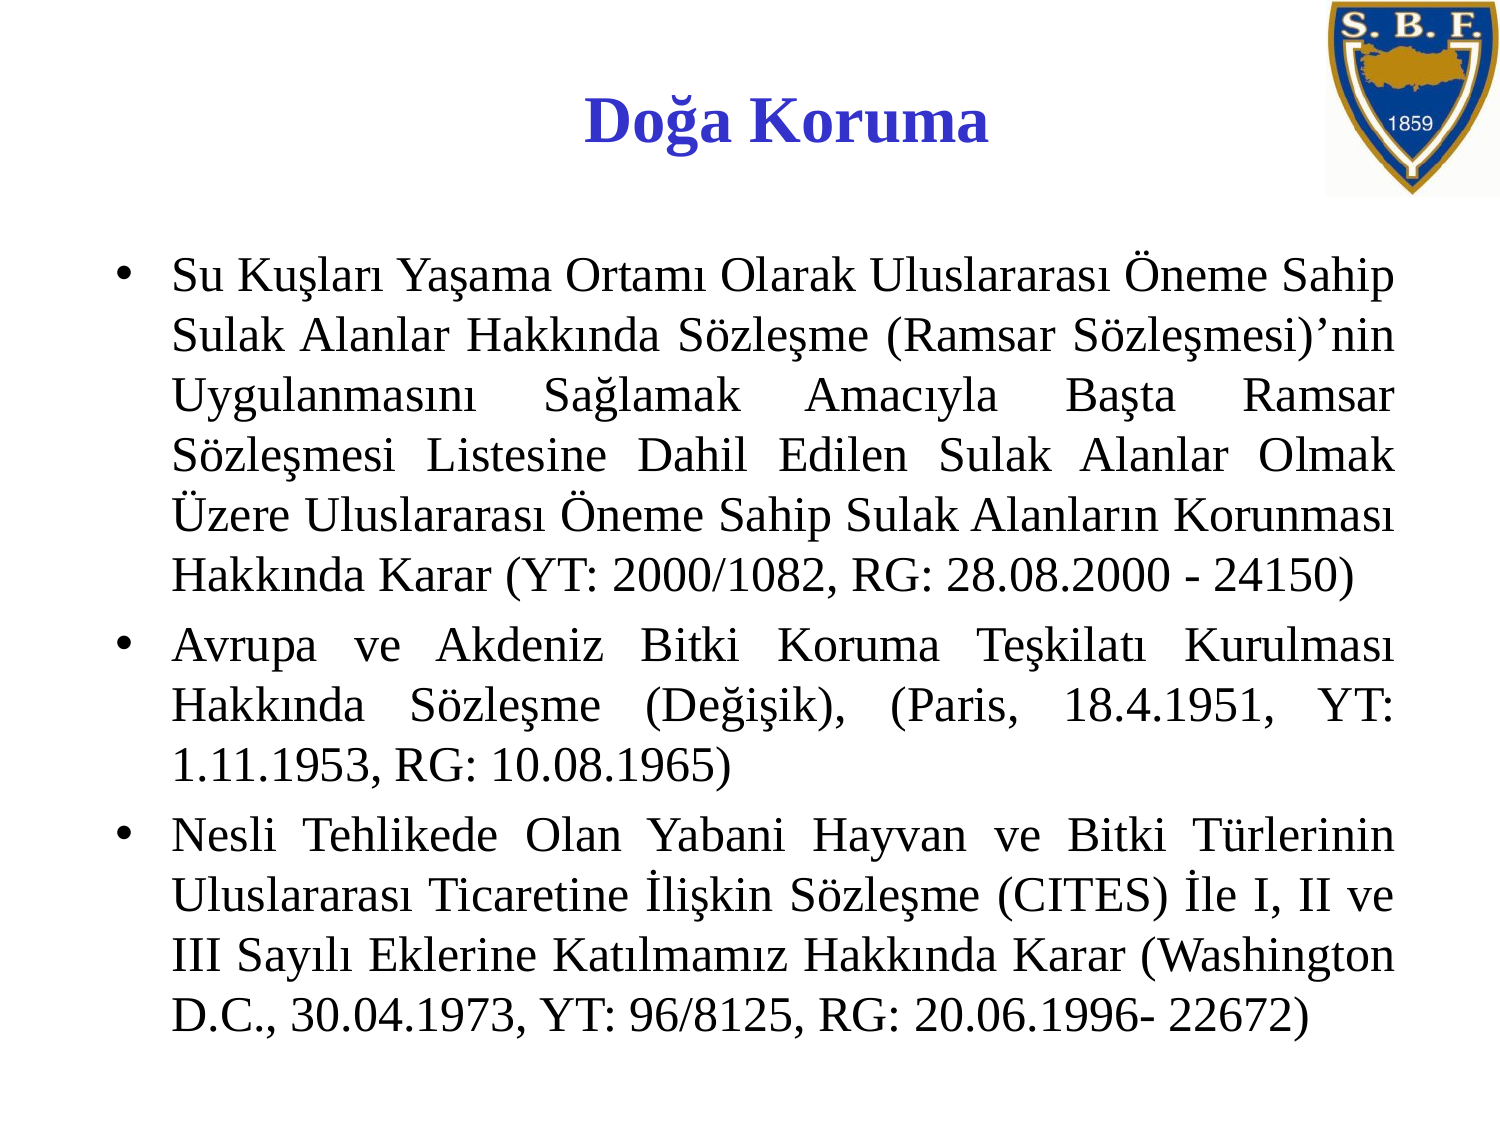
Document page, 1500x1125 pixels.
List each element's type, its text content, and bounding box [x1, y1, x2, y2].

list Su Kuşları Yaşama Ortamı Olarak Uluslararası Öneme Sahip Sulak Alanlar Hakkında Sözleşme (Ramsar Sözleşmesi)’nin Uygulanmasını Sağlamak Amacıyla Başta Ramsar Sözleşmesi Listesine Dahil Edilen Sulak Alanlar Olmak Üzere Uluslararası Öneme Sahip Sulak Alanların Korunması Hakkında Karar (YT: 2000/1082, RG: 28.08.2000 - 24150) Avrupa ve Akdeniz Bitki Koruma Teşkilatı Kurulması Hakkında Sözleşme (Değişik), (Paris, 18.4.1951, YT: 1.11.1953, RG: 10.08.1965) Nesli Tehlikede Olan Yabani Hayvan ve Bitki Türlerinin Uluslararası Ticaretine İlişkin Sözleşme (CITES) İle I, II ve III Sayılı Eklerine Katılmamız Hakkında Karar (Washington D.C., 30.04.1973, YT: 96/8125, RG: 20.06.1996- 22672) [100, 234, 1412, 1125]
title Doğa Koruma [75, 0, 1500, 233]
picture [1326, 0, 1500, 197]
